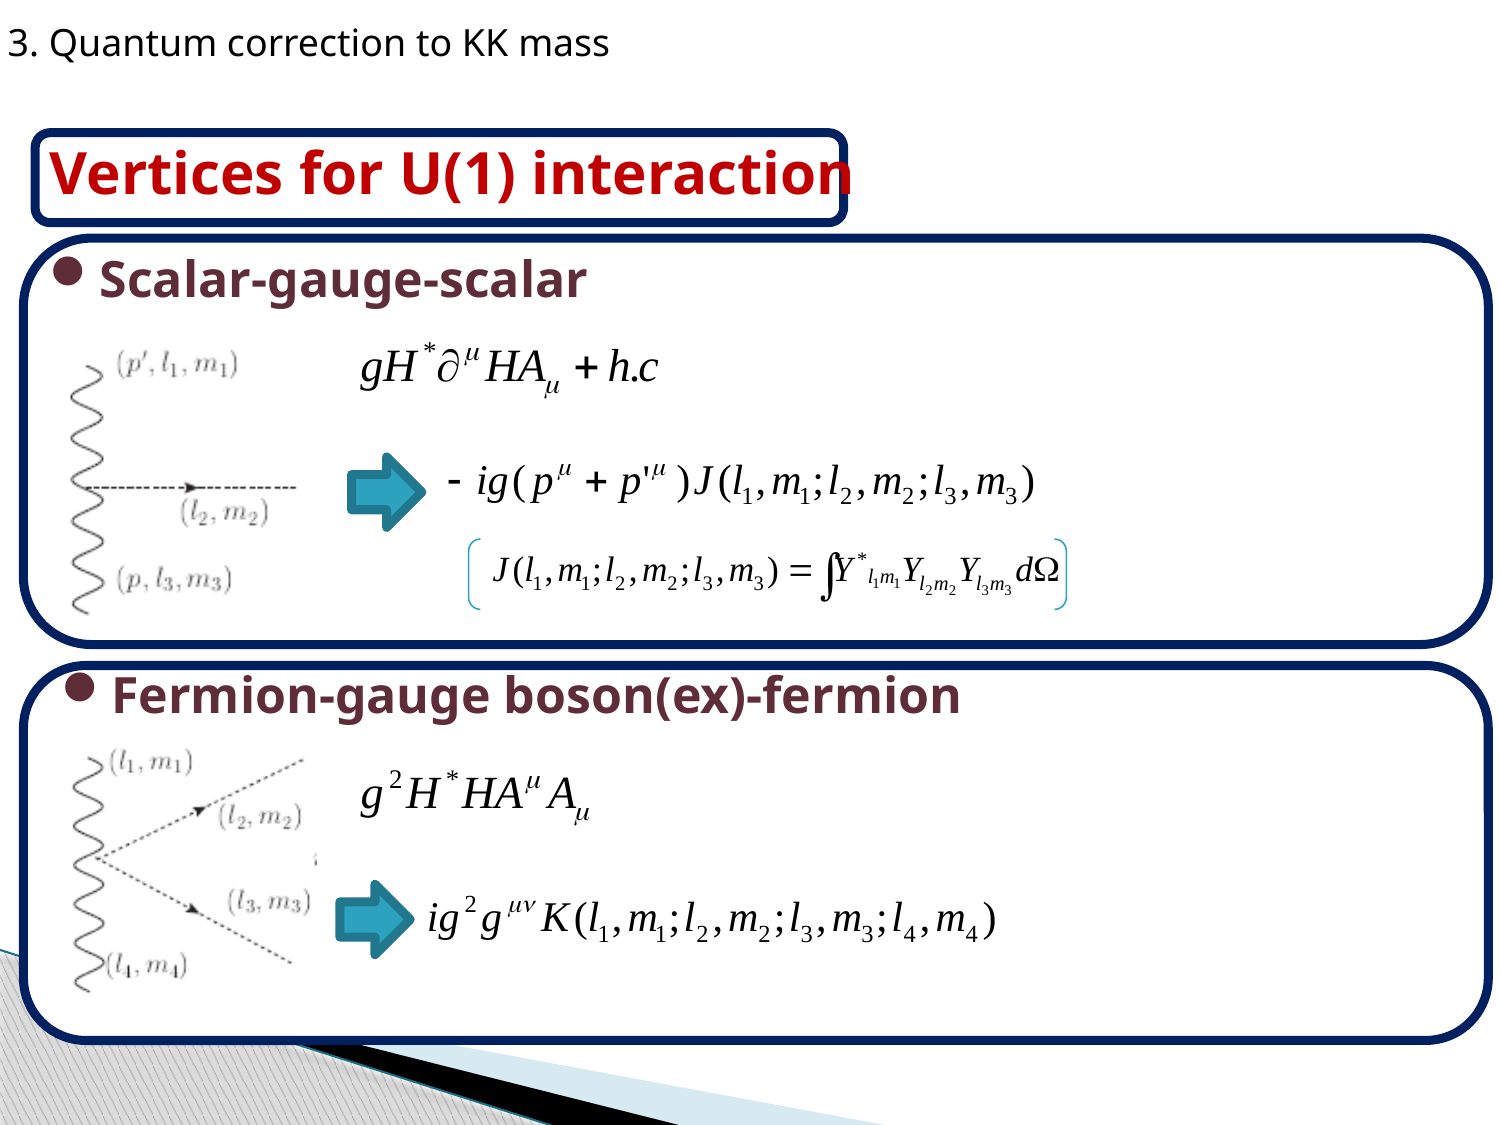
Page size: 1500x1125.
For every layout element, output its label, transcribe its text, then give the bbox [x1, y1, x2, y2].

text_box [440, 448, 1044, 516]
text_box [30, 135, 35, 220]
text_box Fermion-gauge boson(ex)-fermion [46, 656, 1020, 731]
text_box Scalar-gauge-scalar [35, 240, 1008, 316]
picture [46, 339, 306, 622]
text_box 3. Quantum correction to KK mass [0, 11, 626, 72]
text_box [485, 540, 1067, 606]
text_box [351, 758, 602, 836]
picture [59, 744, 317, 1009]
text_box [18, 660, 1493, 1046]
text_box [467, 538, 1061, 611]
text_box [421, 885, 1004, 954]
text_box Vertices for U(1) interaction [35, 128, 879, 240]
text_box [18, 233, 1493, 650]
text_box [335, 879, 415, 960]
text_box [351, 331, 667, 409]
text_box [347, 452, 427, 532]
